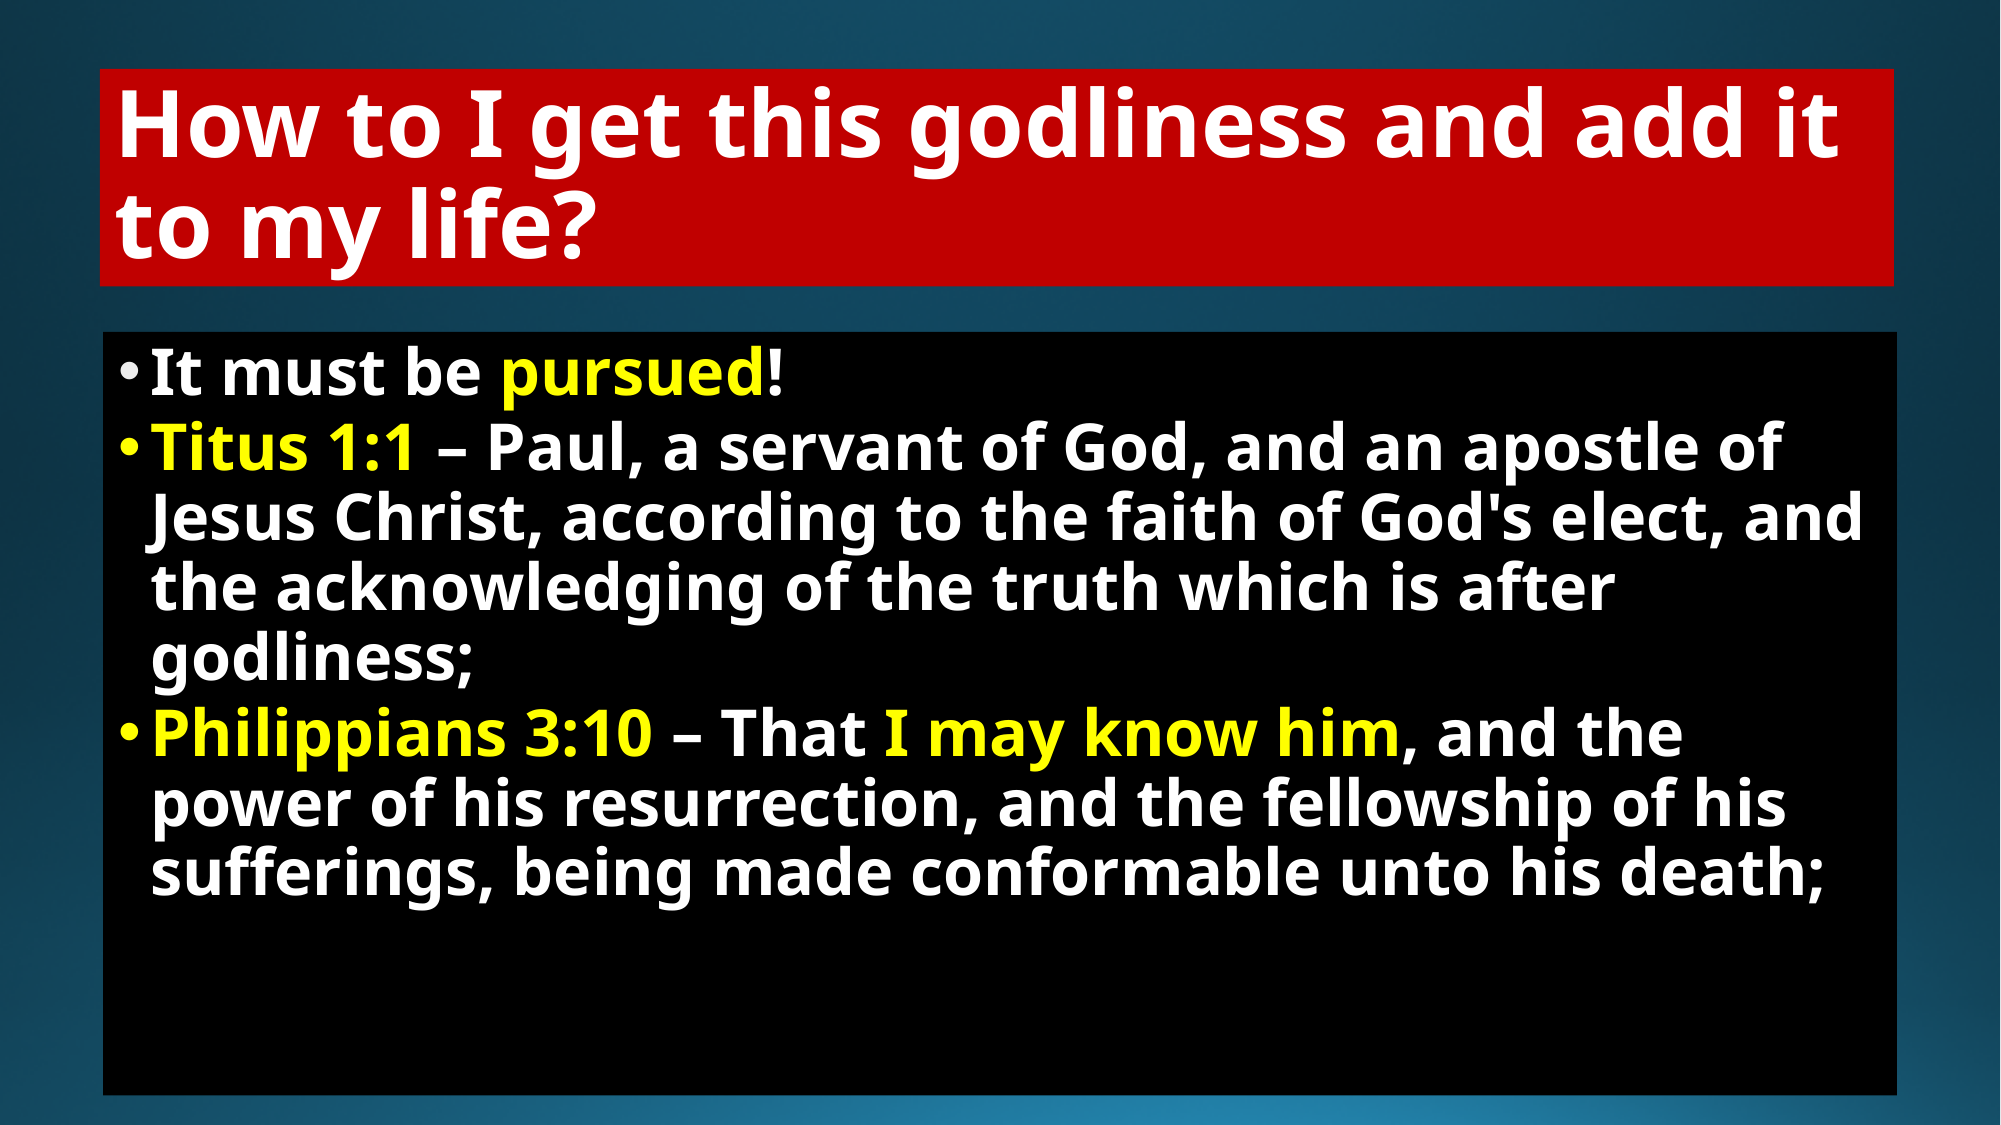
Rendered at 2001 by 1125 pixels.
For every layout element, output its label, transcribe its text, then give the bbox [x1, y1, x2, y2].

title How to I get this godliness and add it to my life? [99, 68, 1894, 287]
picture [0, 0, 2001, 1125]
list It must be pursued! Titus 1:1 – Paul, a servant of God, and an apostle of Jesus Christ, according to the faith of God's elect, and the acknowledging of the truth which is after godliness; Philippians 3:10 – That I may know him, and the power of his resurrection, and the fellowship of his sufferings, being made conformable unto his death; [103, 331, 1897, 1096]
